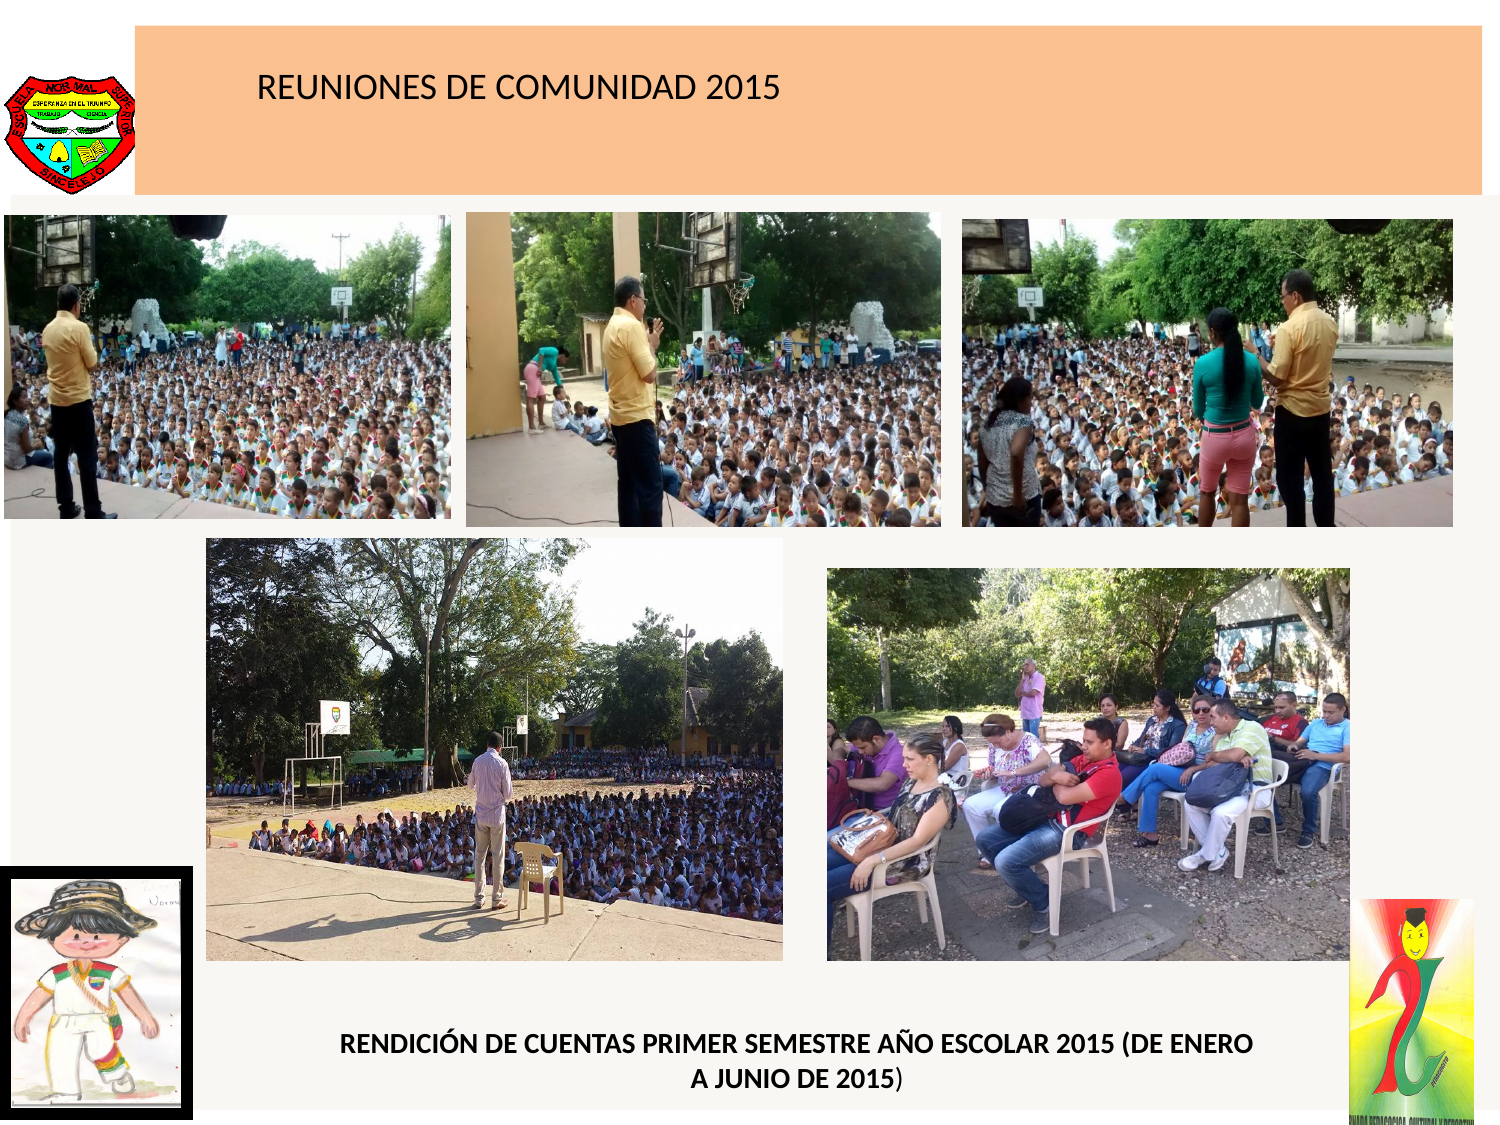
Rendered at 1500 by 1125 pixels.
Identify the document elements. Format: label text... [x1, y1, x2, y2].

text_box [134, 25, 1483, 194]
picture [206, 538, 783, 961]
text_box REUNIONES DE COMUNIDAD 2015 [242, 54, 1223, 115]
picture [962, 218, 1453, 528]
picture [826, 568, 1474, 1125]
picture [466, 211, 941, 528]
picture [3, 215, 451, 519]
picture [11, 878, 182, 1109]
picture [3, 75, 141, 196]
text_box RENDICIÓN DE CUENTAS PRIMER SEMESTRE AÑO ESCOLAR 2015 (DE ENERO A JUNIO DE 2015) [324, 1016, 1270, 1102]
text_box [10, 194, 1500, 1110]
